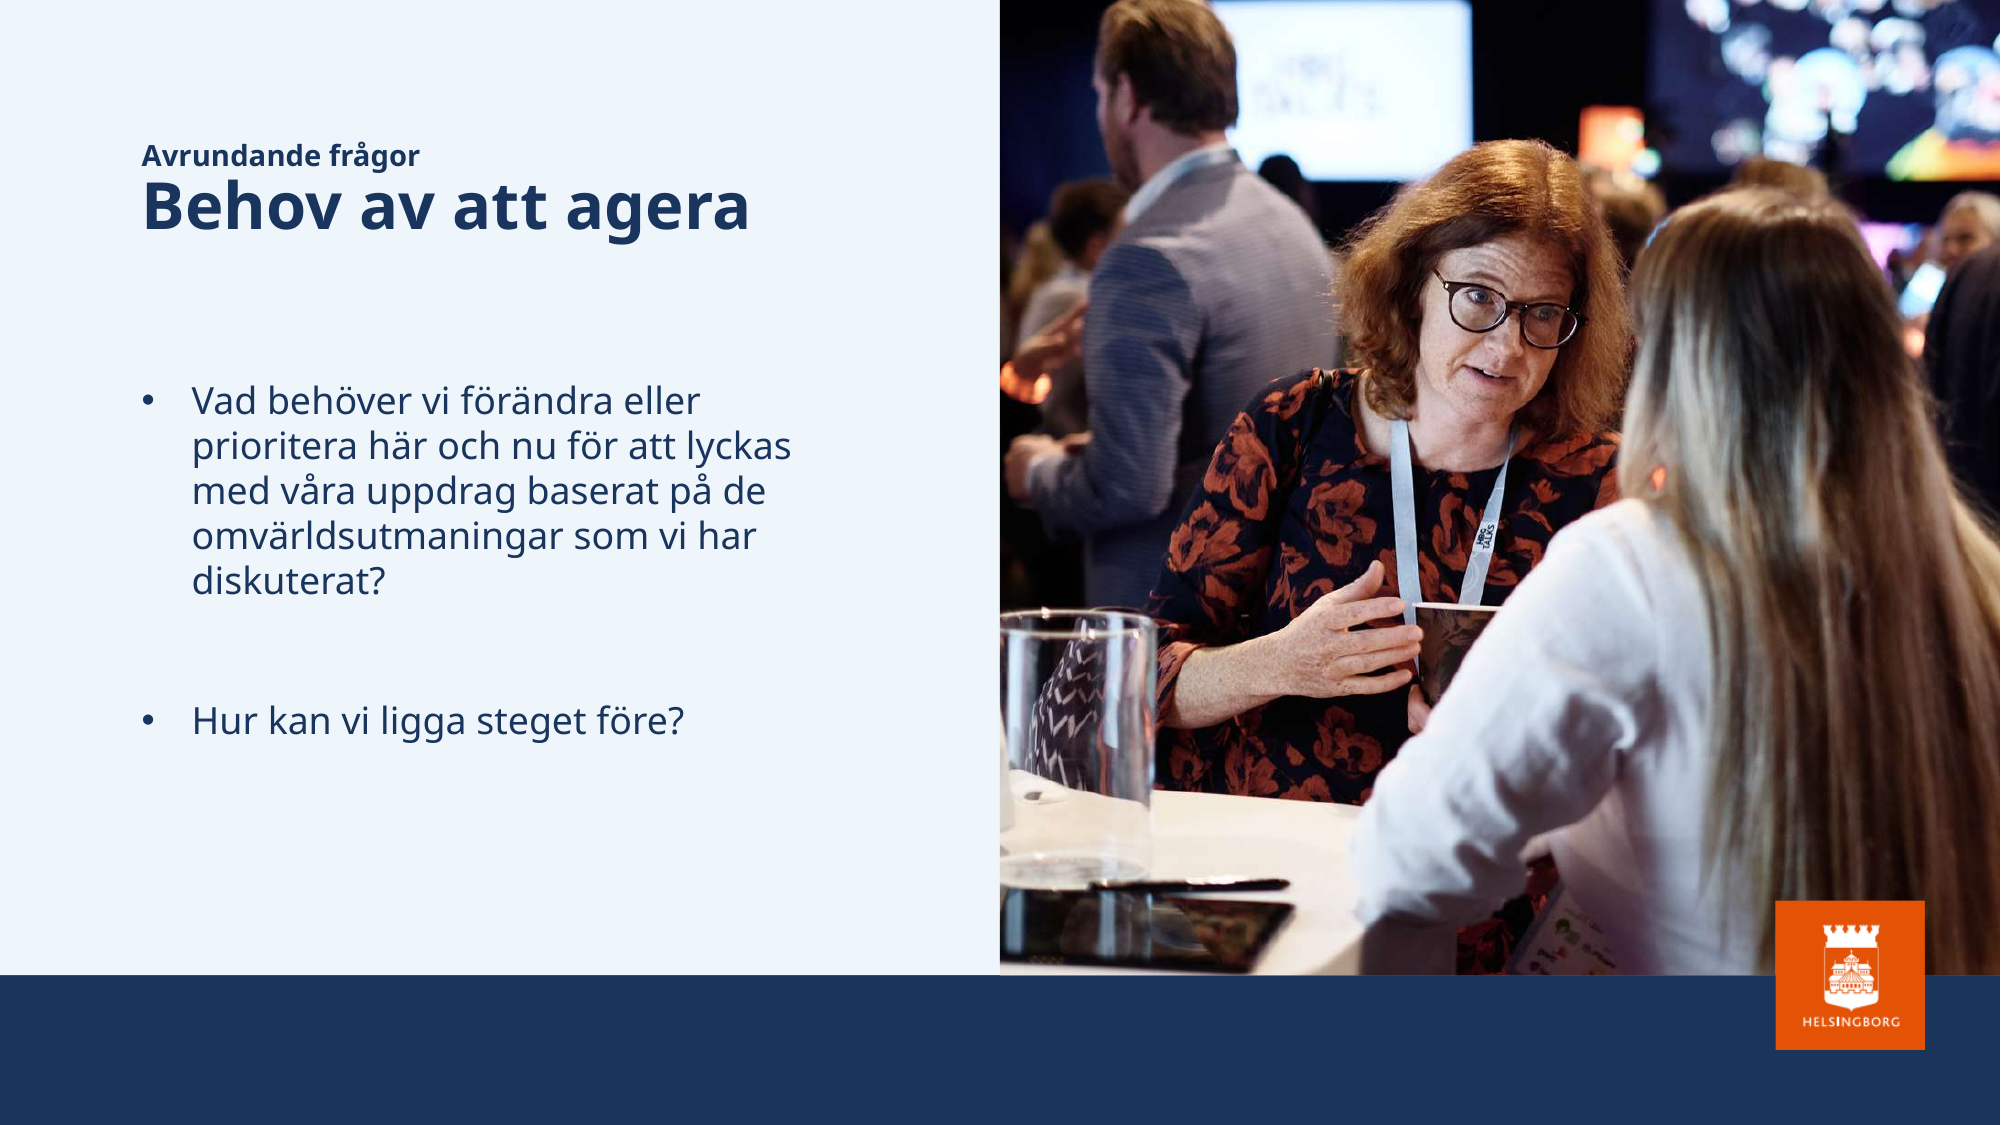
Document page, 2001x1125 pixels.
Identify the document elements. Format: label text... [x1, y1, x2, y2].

title Avrundande frågor Behov av att agera [141, 141, 867, 323]
picture [999, 0, 2000, 976]
text_box Vad behöver vi förändra eller prioritera här och nu för att lyckas med våra uppdrag baserat på de omvärldsutmaningar som vi har diskuterat? Hur kan vi ligga steget före? [141, 323, 867, 901]
